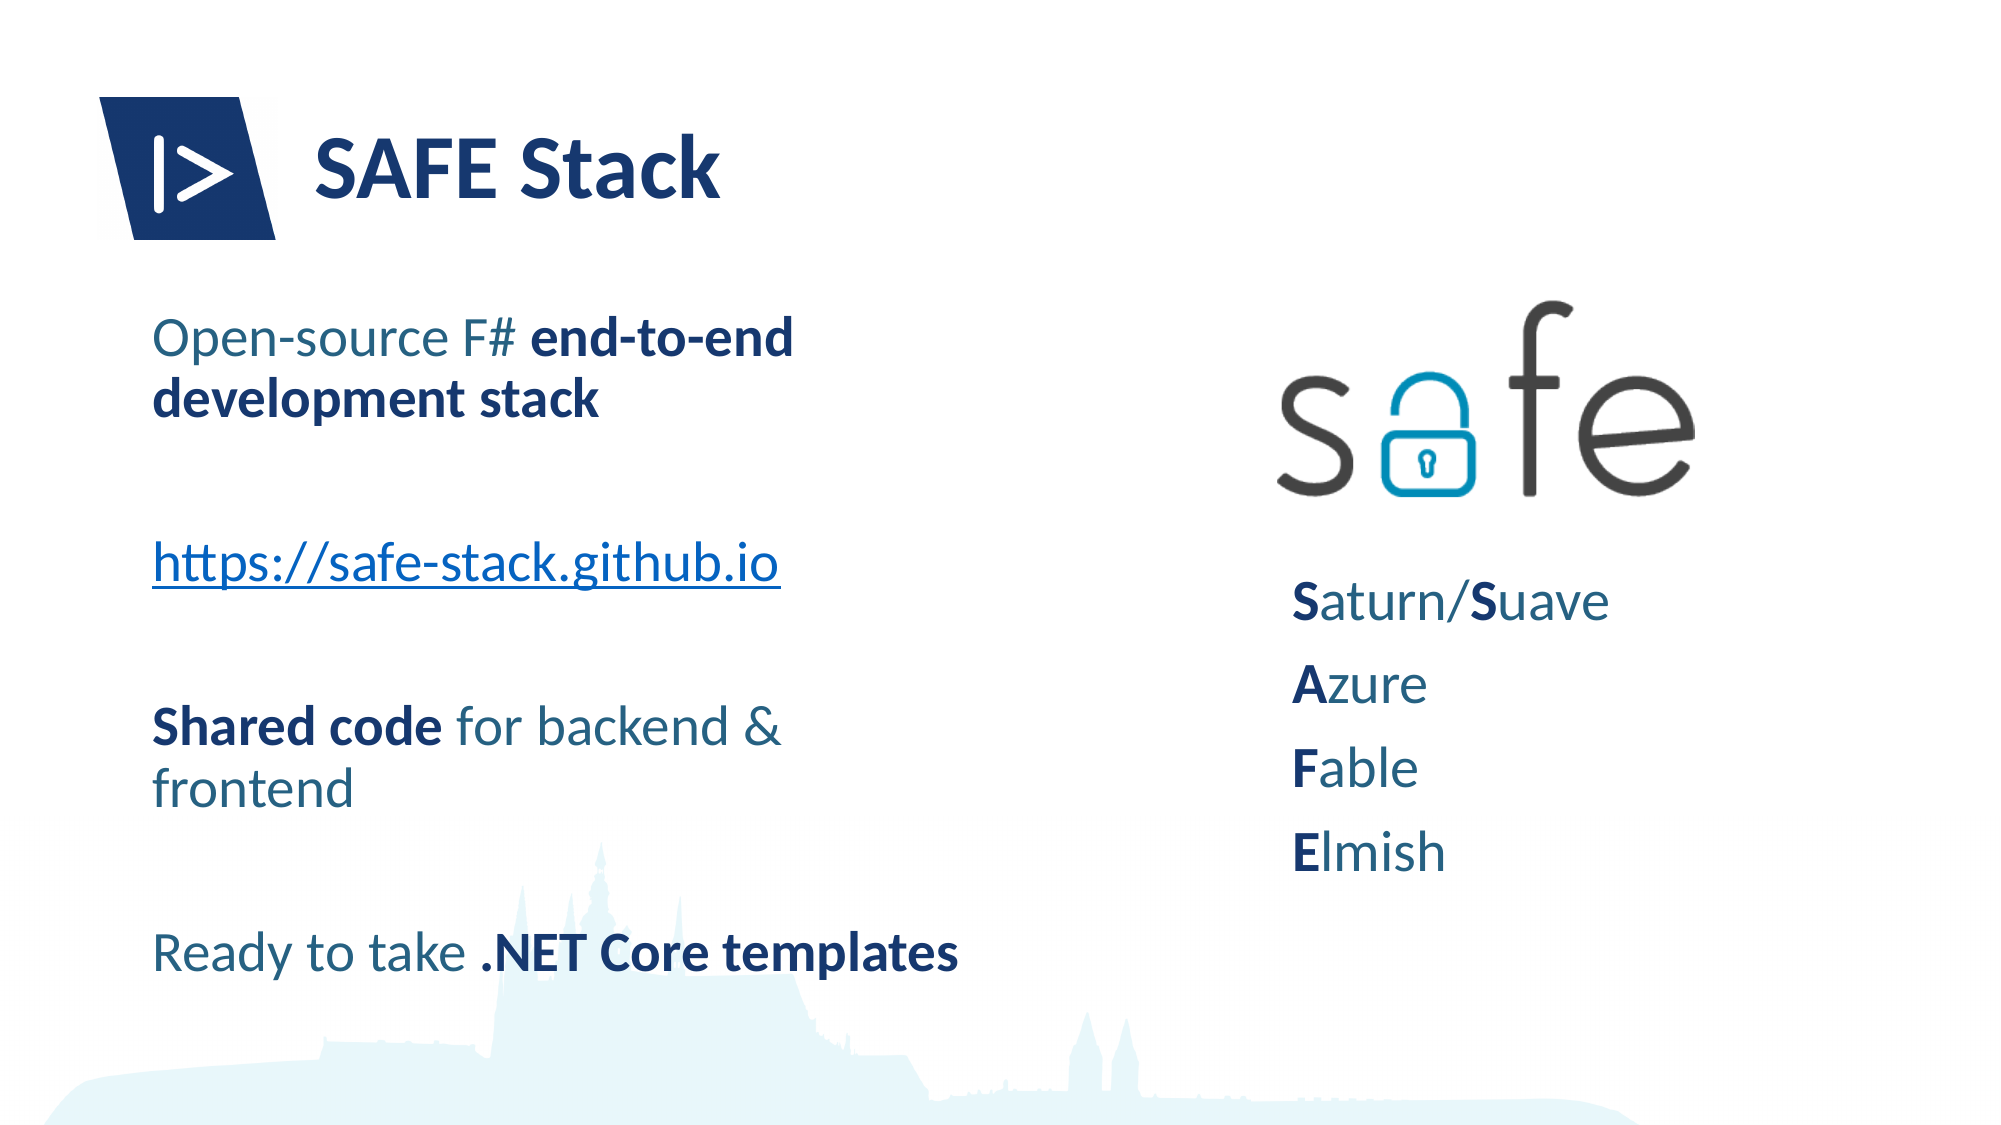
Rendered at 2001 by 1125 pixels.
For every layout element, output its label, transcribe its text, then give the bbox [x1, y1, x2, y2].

list Open-source F# end-to-end development stack https://safe-stack.github.io Shared code for backend & frontend Ready to take .NET Core templates [137, 299, 984, 1014]
text_box Saturn/Suave Azure Fable Elmish [1277, 562, 1646, 942]
picture [97, 97, 278, 240]
picture [1277, 277, 1695, 522]
title SAFE Stack [299, 59, 1863, 278]
